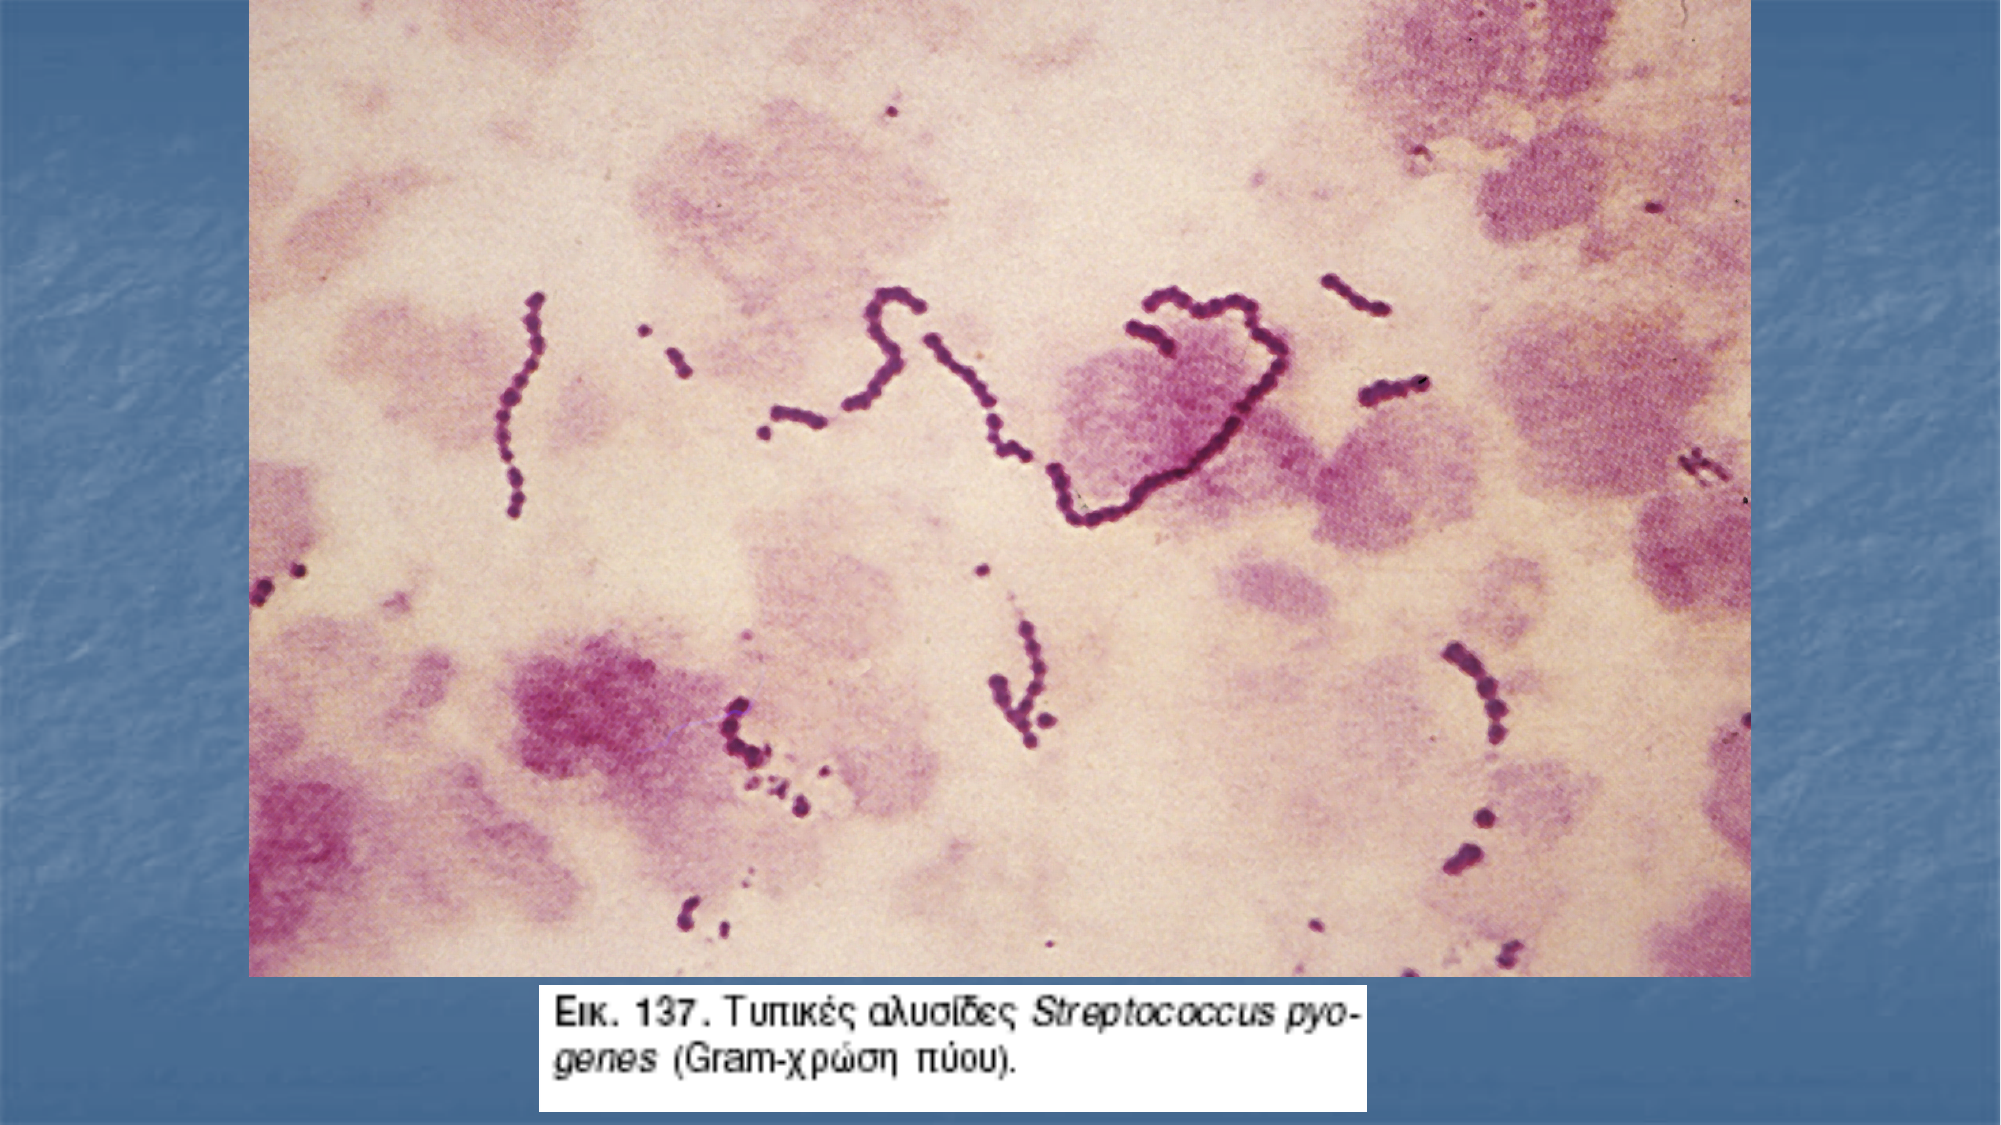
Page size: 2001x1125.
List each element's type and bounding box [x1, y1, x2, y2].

list [539, 985, 1367, 1112]
picture [249, 0, 1751, 978]
